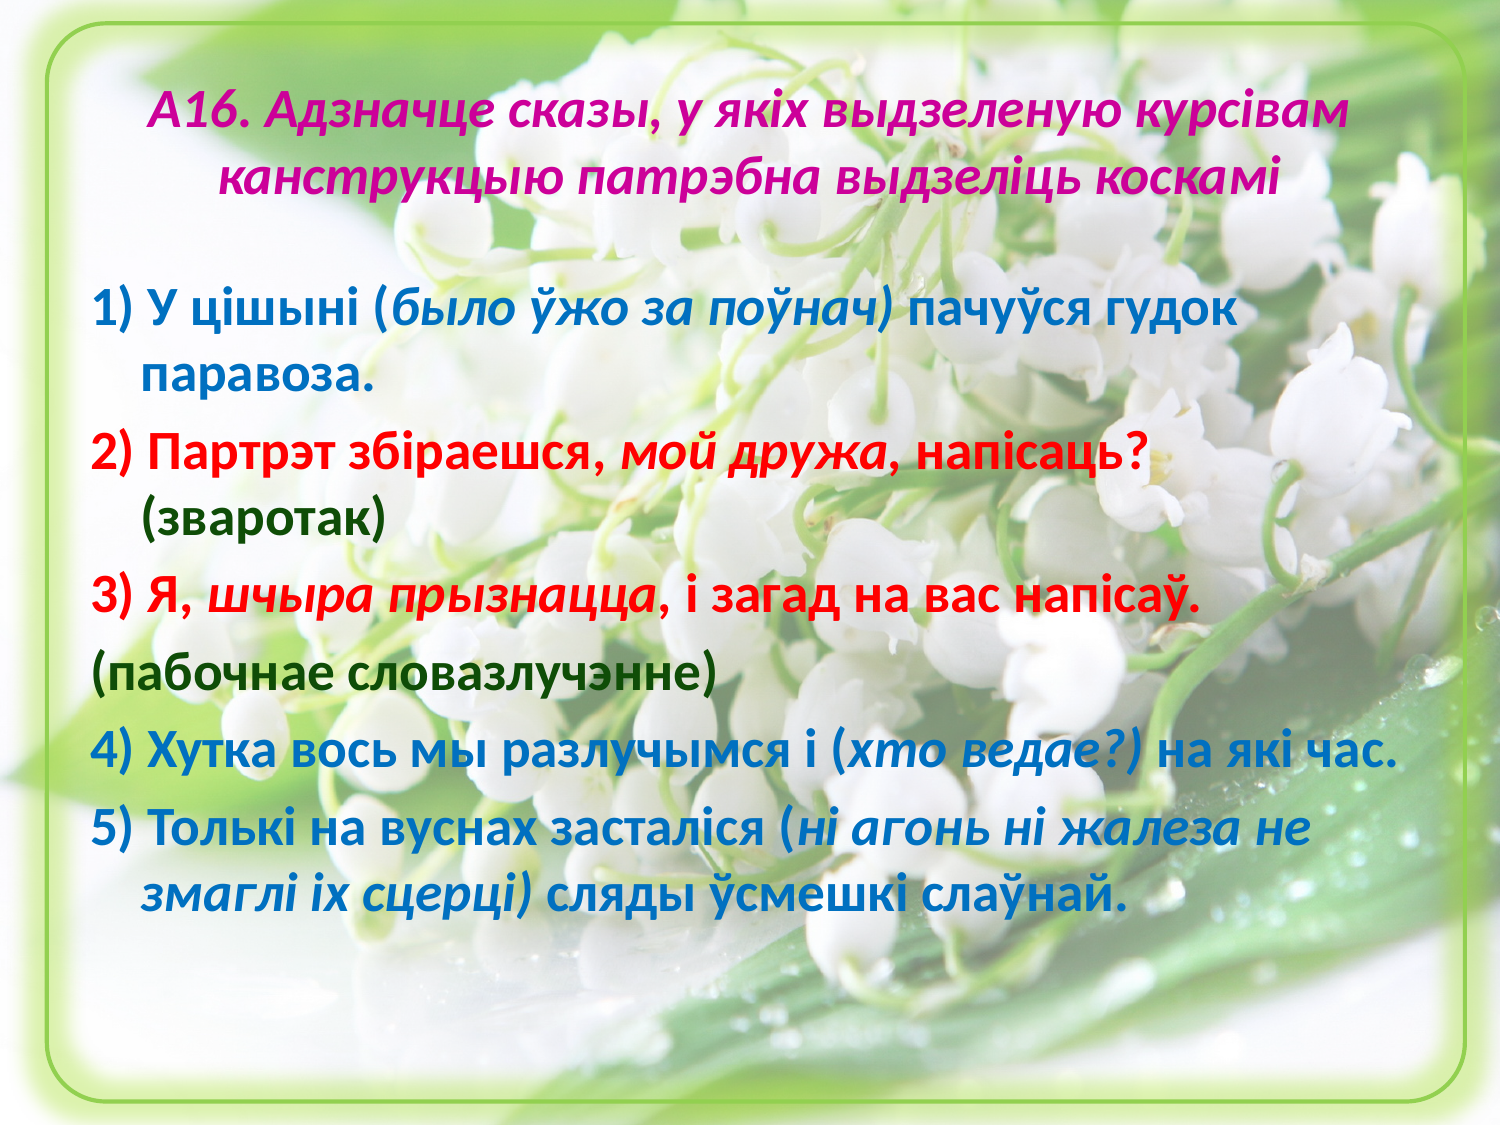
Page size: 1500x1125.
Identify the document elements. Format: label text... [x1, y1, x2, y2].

list 1) У цішыні (было ўжо за поўнач) пачуўся гудок паравоза. 2) Партрэт збіраешся, мой дружа, напісаць? (зваротак) 3) Я, шчыра прызнацца, і загад на вас напісаў. (пабочнае словазлучэнне) 4) Хутка вось мы разлучымся і (хто ведае?) на які час. 5) Толькі на вуснах засталіся (ні агонь ні жалеза не змаглі іх сцерці) сляды ўсмешкі слаўнай. [75, 262, 1425, 1005]
title А16. Адзначце сказы, у якіх выдзеленую курсівам канструкцыю патрэбна выдзеліць коскамі [75, 45, 1425, 233]
